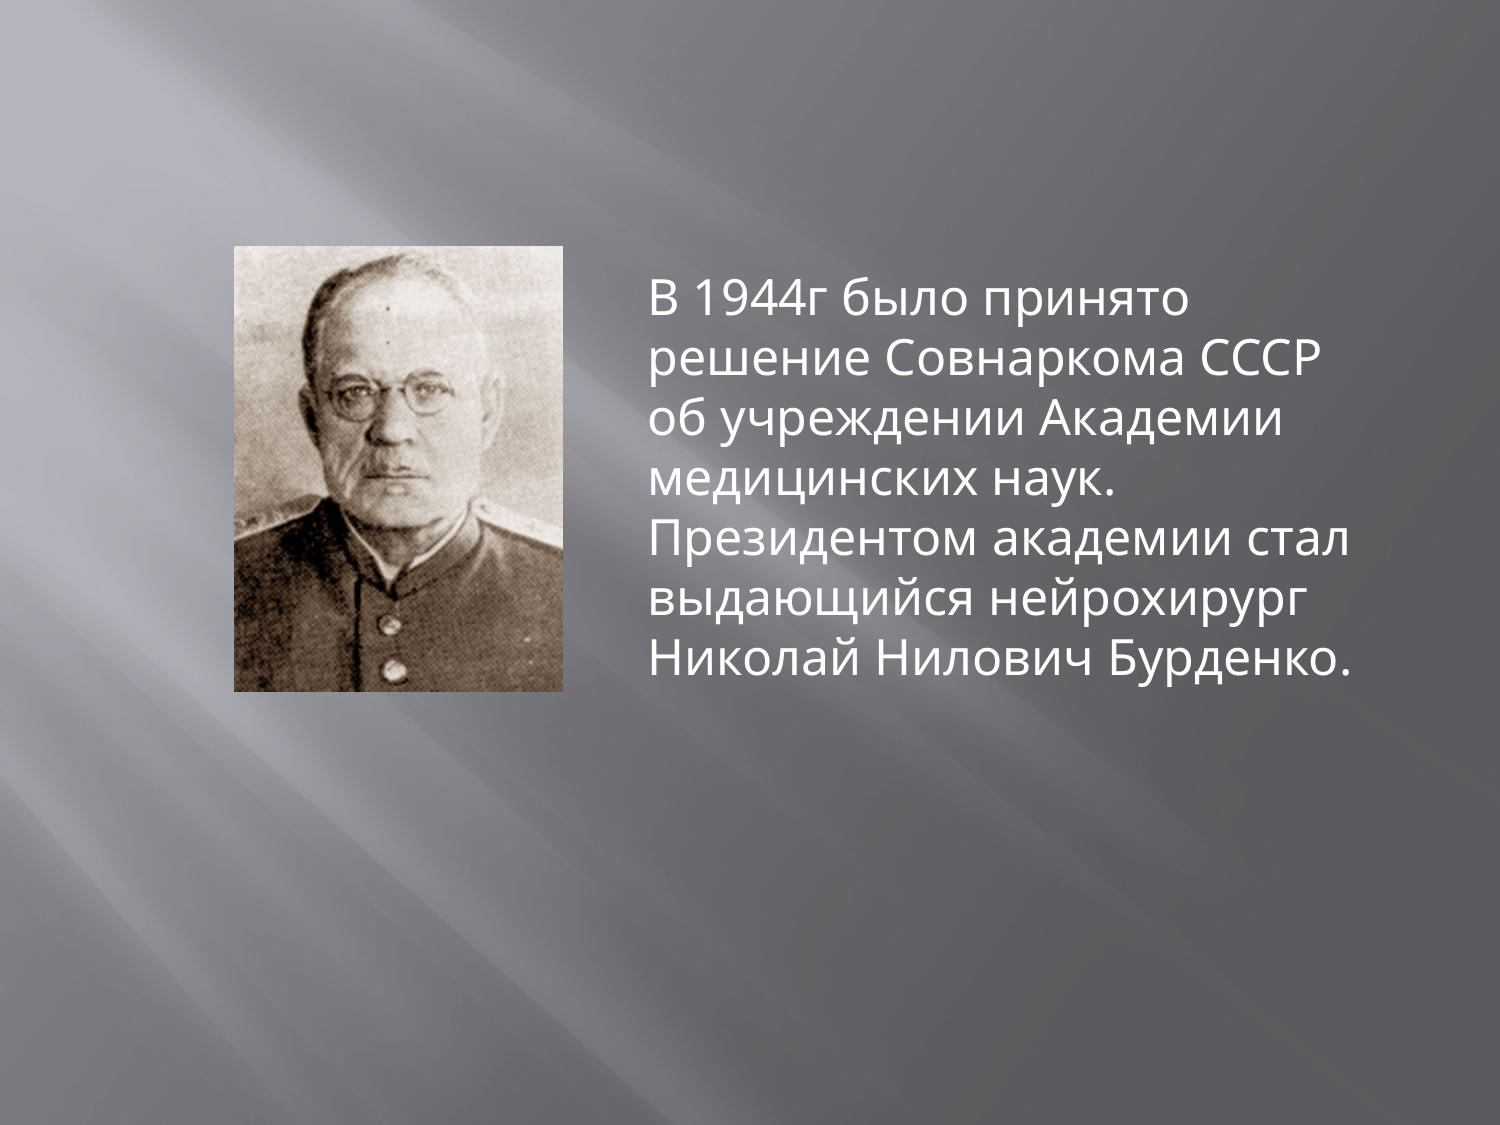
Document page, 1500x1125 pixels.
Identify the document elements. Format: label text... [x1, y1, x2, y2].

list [234, 245, 563, 692]
text_box В 1944г было принято решение Совнаркома СССР об учреждении Академии медицинских наук. Президентом академии стал выдающийся нейрохирург Николай Нилович Бурденко. [632, 257, 1395, 693]
